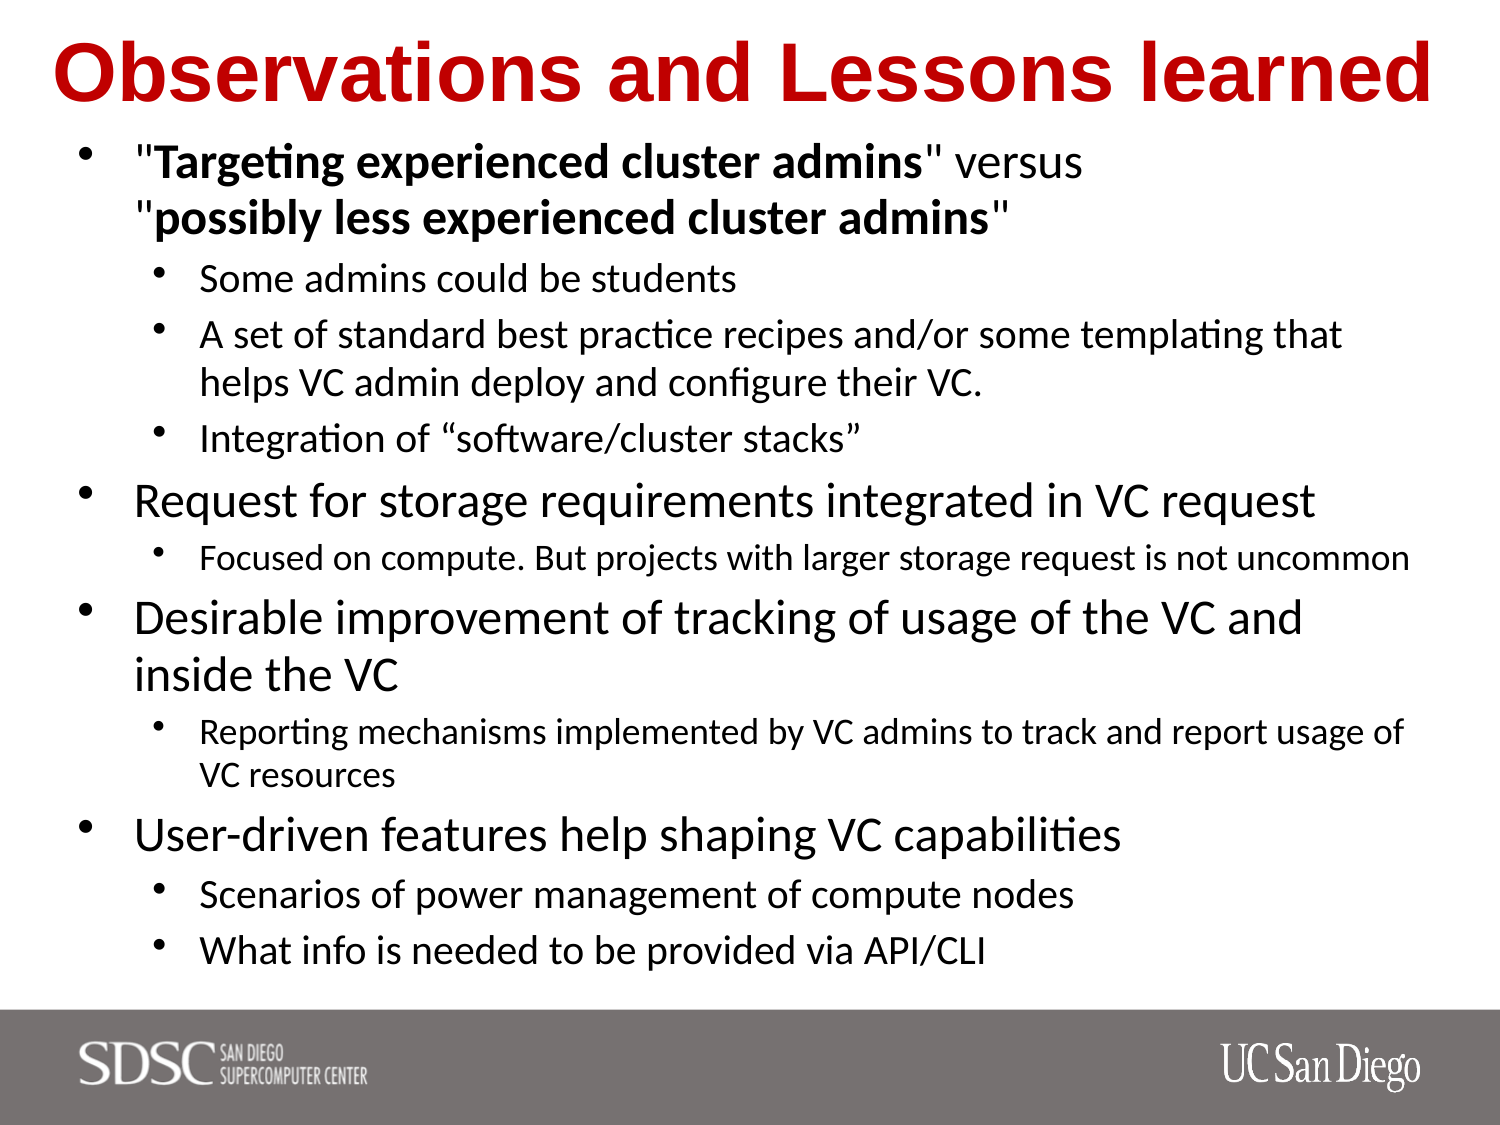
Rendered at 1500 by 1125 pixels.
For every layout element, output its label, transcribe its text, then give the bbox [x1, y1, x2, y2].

title Observations and Lessons learned [37, 12, 1500, 138]
list "Targeting experienced cluster admins" versus "possibly less experienced cluster admins" Some admins could be students A set of standard best practice recipes and/or some templating that helps VC admin deploy and configure their VC. Integration of “software/cluster stacks” Request for storage requirements integrated in VC request Focused on compute. But projects with larger storage request is not uncommon Desirable improvement of tracking of usage of the VC and inside the VC Reporting mechanisms implemented by VC admins to track and report usage of VC resources User-driven features help shaping VC capabilities Scenarios of power management of compute nodes What info is needed to be provided via API/CLI [62, 125, 1450, 1000]
picture [1218, 1040, 1422, 1095]
picture [77, 1039, 370, 1086]
